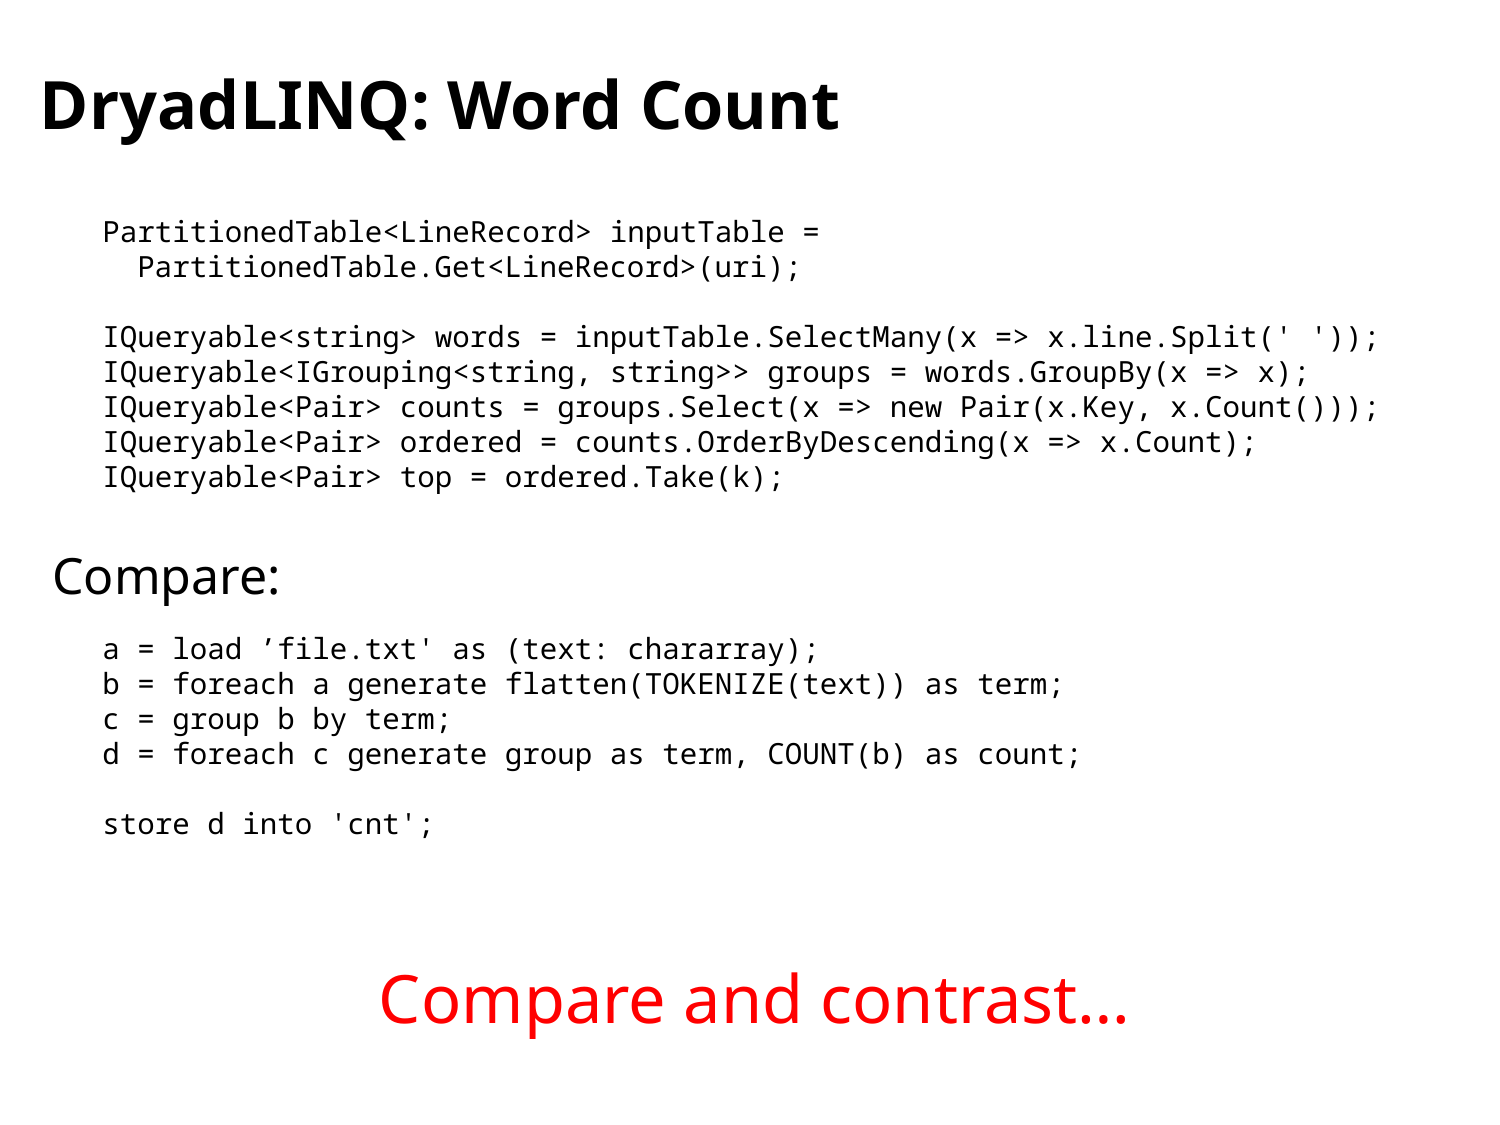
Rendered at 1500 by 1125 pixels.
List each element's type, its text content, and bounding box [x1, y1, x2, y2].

title DryadLINQ: Word Count [24, 18, 1451, 188]
text_box a = load ’file.txt' as (text: chararray); b = foreach a generate flatten(TOKENIZE(text)) as term; c = group b by term; d = foreach c generate group as term, COUNT(b) as count; store d into 'cnt'; [87, 622, 1238, 848]
text_box Compare and contrast… [364, 949, 1146, 1045]
text_box PartitionedTable<LineRecord> inputTable = PartitionedTable.Get<LineRecord>(uri); IQueryable<string> words = inputTable.SelectMany(x => x.line.Split(' ')); IQueryable<IGrouping<string, string>> groups = words.GroupBy(x => x); IQueryable<Pair> counts = groups.Select(x => new Pair(x.Key, x.Count())); IQueryable<Pair> ordered = counts.OrderByDescending(x => x.Count); IQueryable<Pair> top = ordered.Take(k); [87, 206, 1450, 501]
text_box Compare: [37, 537, 296, 613]
